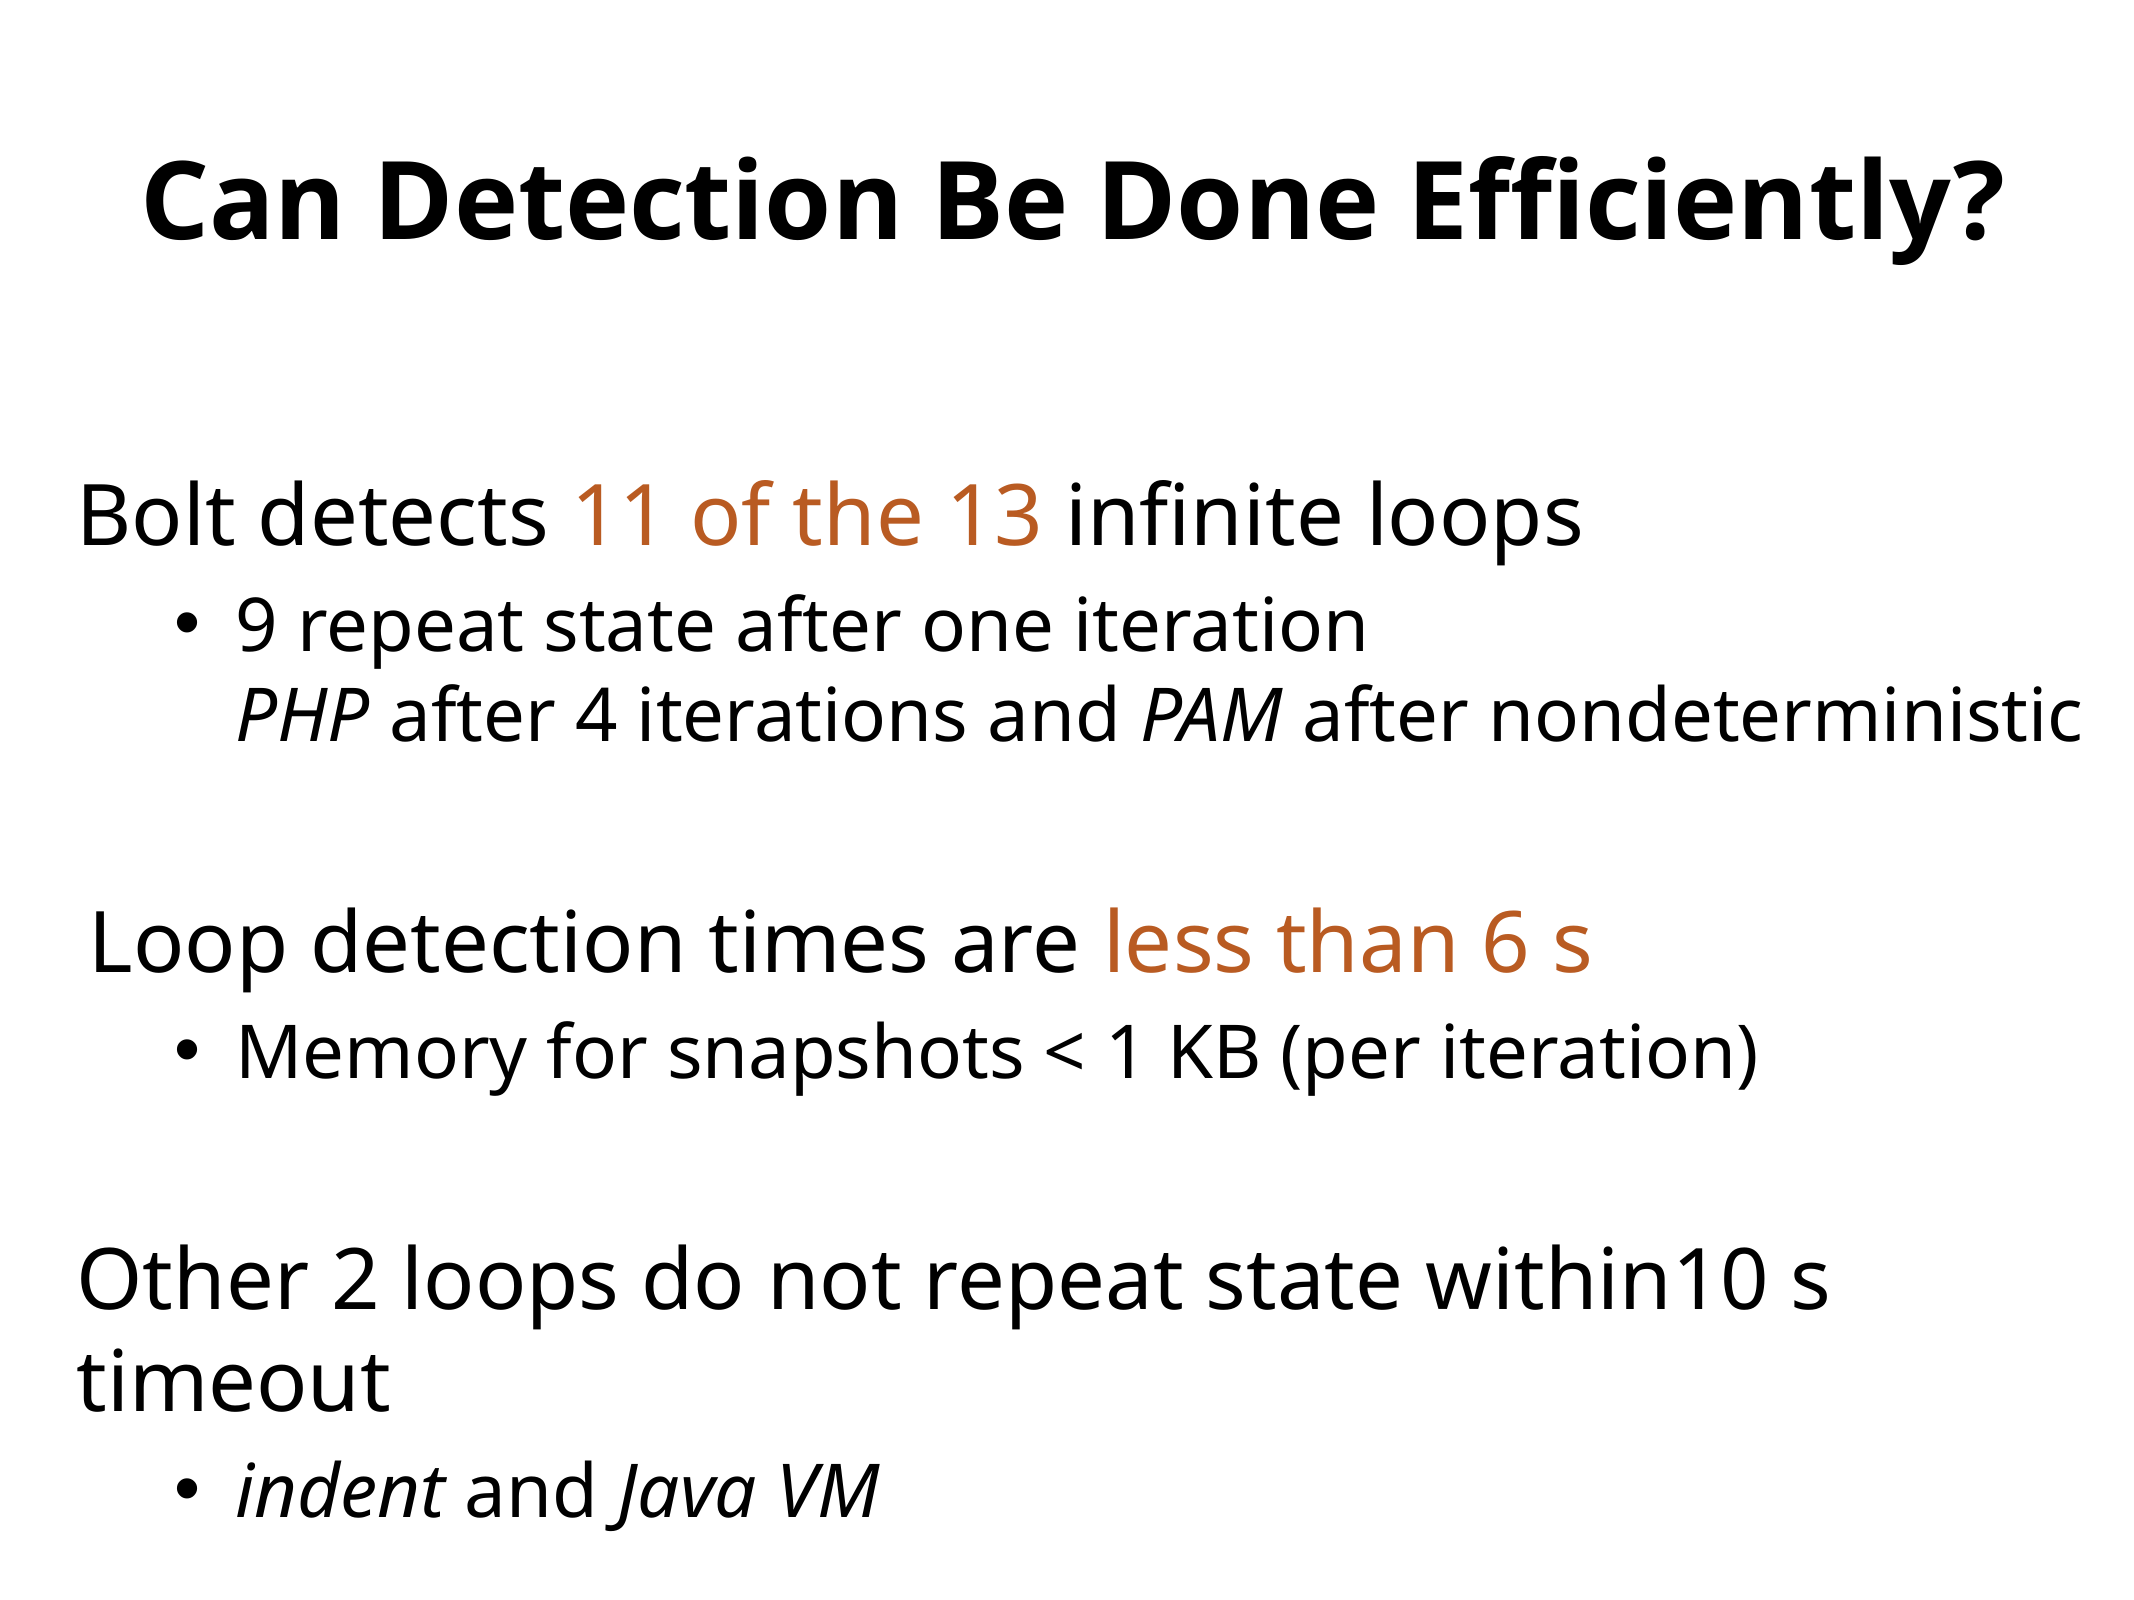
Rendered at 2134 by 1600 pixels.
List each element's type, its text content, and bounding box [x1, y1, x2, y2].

list Bolt detects 11 of the 13 infinite loops 9 repeat state after one iteration PHP after 4 iterations and PAM after nondeterministic Loop detection times are less than 6 s Memory for snapshots < 1 KB (per iteration) Other 2 loops do not repeat state within10 s timeout indent and Java VM [55, 450, 2128, 1569]
title Can Detection Be Done Efficiently? [41, 62, 2105, 330]
